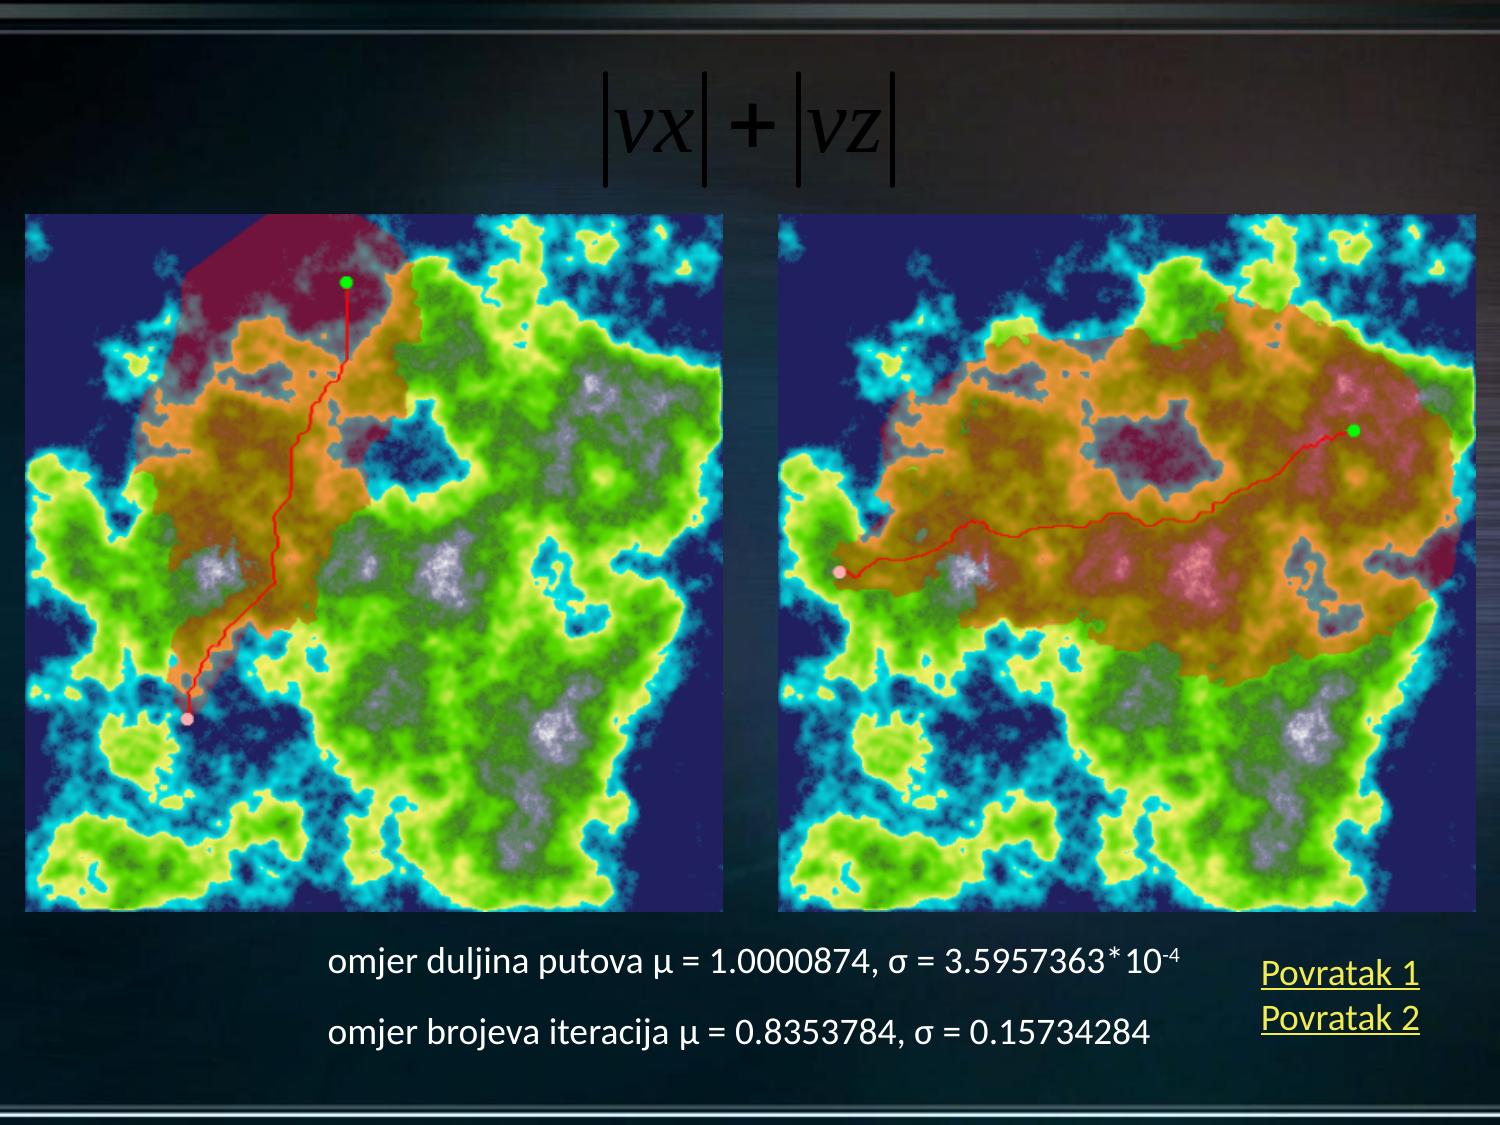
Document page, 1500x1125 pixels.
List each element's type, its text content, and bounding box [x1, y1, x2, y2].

text_box omjer brojeva iteracija μ = 0.8353784, σ = 0.15734284 [312, 999, 1199, 1060]
text_box omjer duljina putova μ = 1.0000874, σ = 3.5957363*10-4 [312, 928, 1199, 989]
picture [0, 1, 1500, 1125]
text_box Povratak 1 Povratak 2 [1246, 940, 1471, 1046]
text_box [584, 51, 915, 208]
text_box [23, 213, 1476, 912]
